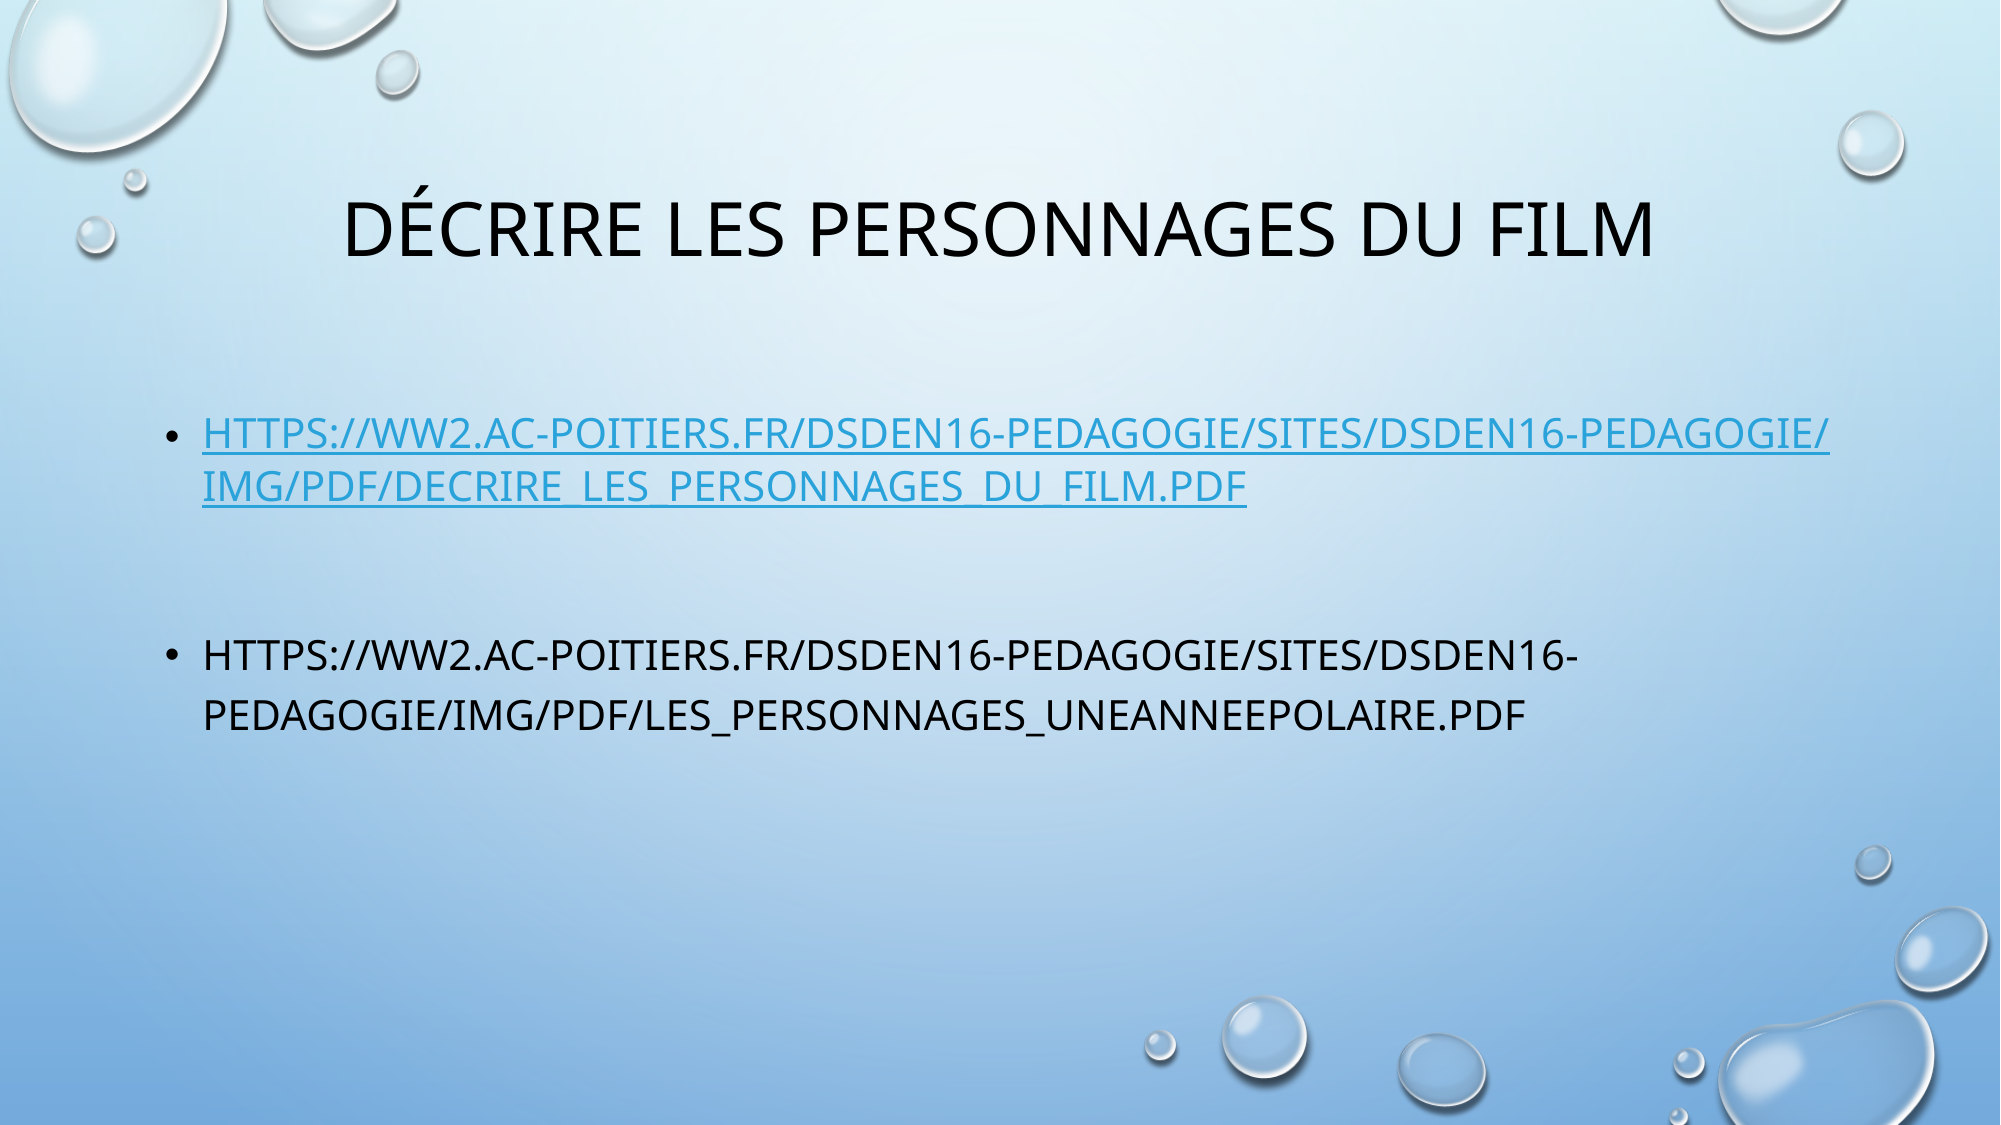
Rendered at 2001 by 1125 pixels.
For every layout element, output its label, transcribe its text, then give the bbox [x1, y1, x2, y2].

title Décrire les personnages du film [149, 101, 1851, 364]
picture [0, 0, 2000, 1125]
list https://ww2.ac-poitiers.fr/dsden16-pedagogie/sites/dsden16-pedagogie/IMG/pdf/decrire_les_personnages_du_film.pdf https://ww2.ac-poitiers.fr/dsden16-pedagogie/sites/dsden16-pedagogie/IMG/pdf/les_personnages_uneanneepolaire.pdf [149, 388, 1850, 950]
